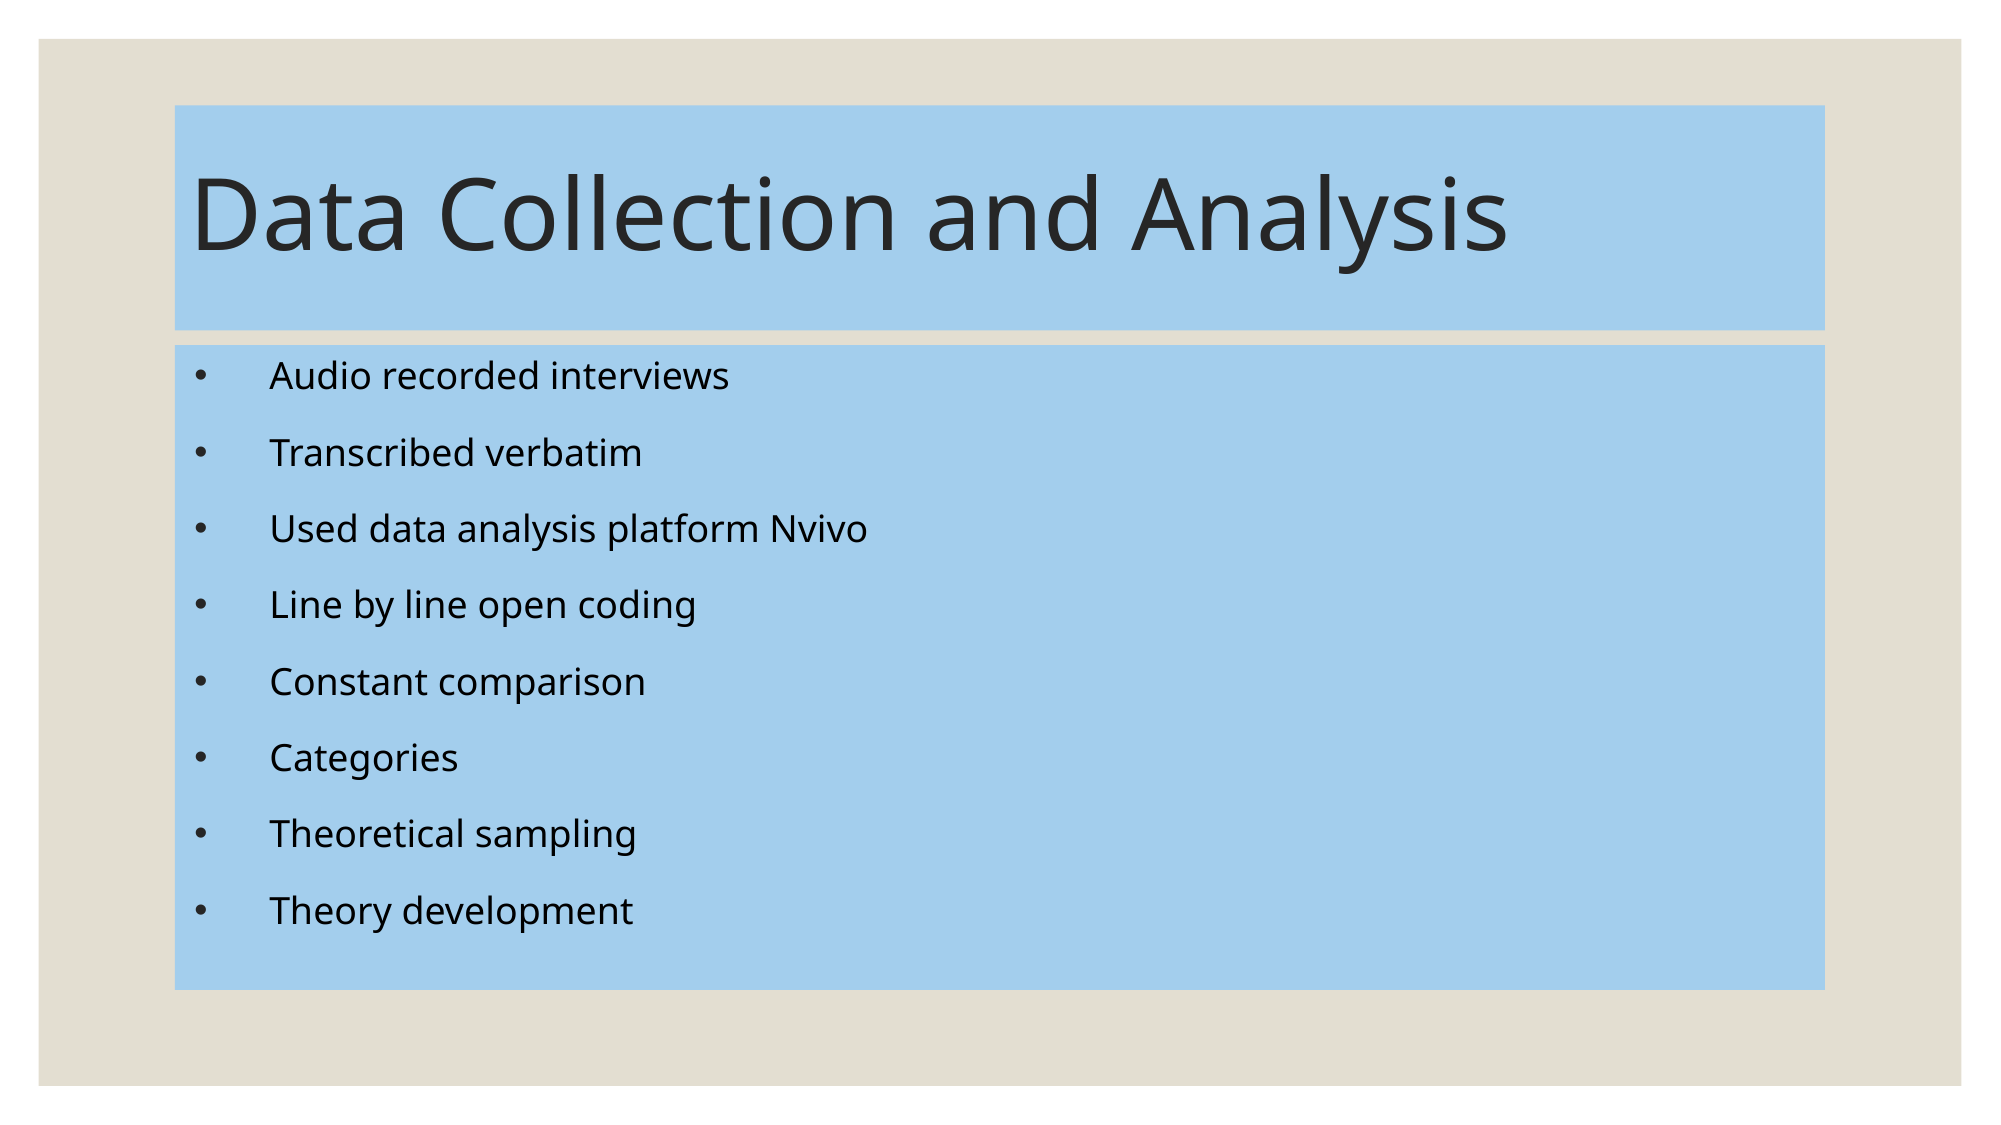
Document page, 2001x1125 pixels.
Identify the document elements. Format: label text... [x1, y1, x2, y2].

title Data Collection and Analysis [174, 105, 1825, 331]
list Audio recorded interviews Transcribed verbatim Used data analysis platform Nvivo Line by line open coding Constant comparison Categories Theoretical sampling Theory development [174, 345, 1825, 990]
